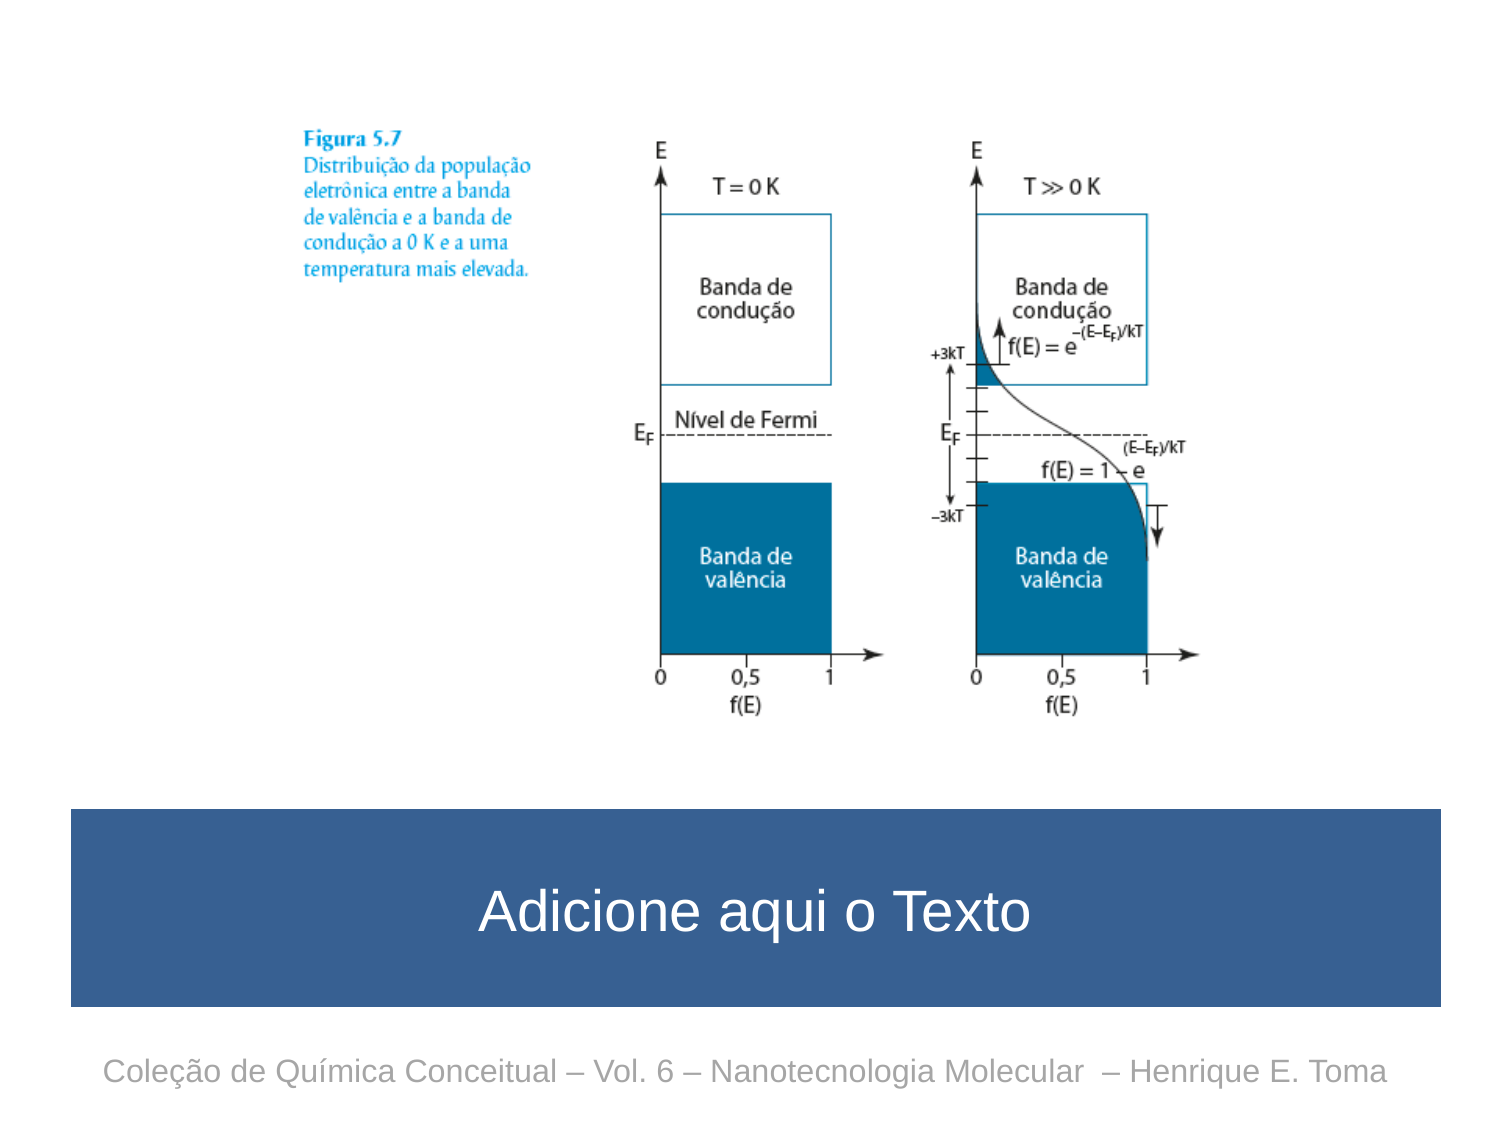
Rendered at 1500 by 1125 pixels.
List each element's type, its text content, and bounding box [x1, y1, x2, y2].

footer Coleção de Química Conceitual – Vol. 6 – Nanotecnologia Molecular – Henrique E. Toma [0, 1042, 1500, 1103]
text_box Adicione aqui o Texto [70, 808, 1442, 1008]
picture [270, 101, 1230, 732]
